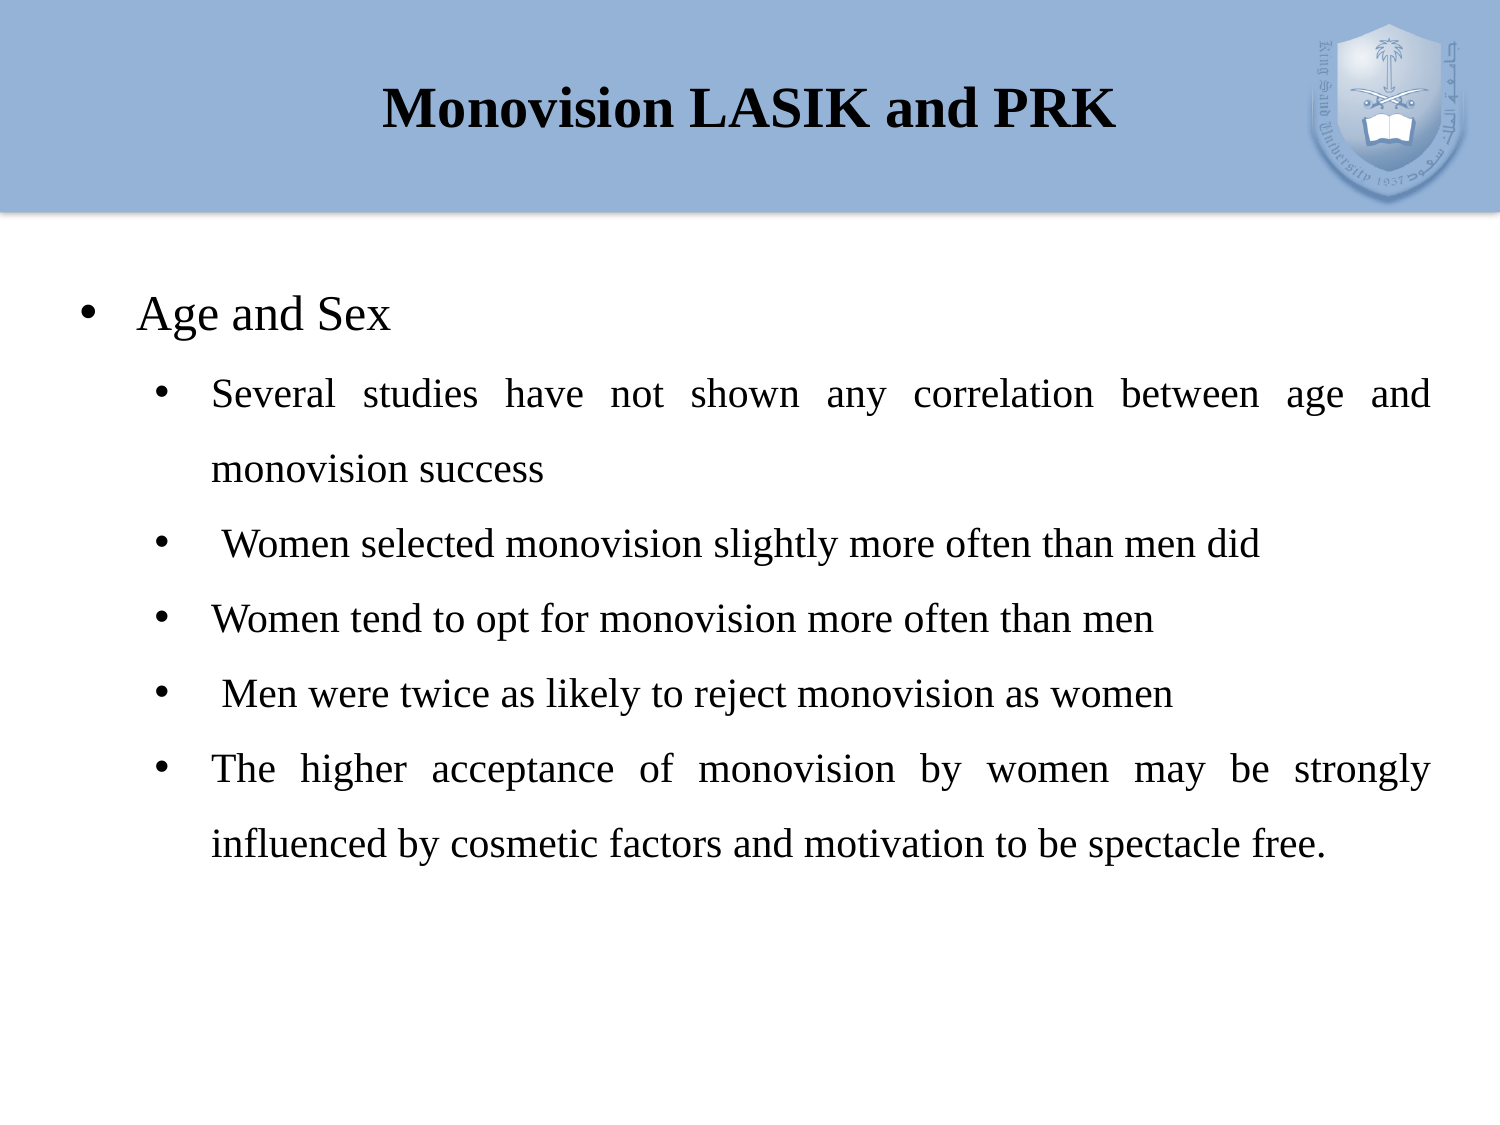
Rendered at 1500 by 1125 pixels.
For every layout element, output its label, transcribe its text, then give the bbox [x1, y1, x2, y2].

text_box Age and Sex Several studies have not shown any correlation between age and monovision success Women selected monovision slightly more often than men did Women tend to opt for monovision more often than men Men were twice as likely to reject monovision as women The higher acceptance of monovision by women may be strongly influenced by cosmetic factors and motivation to be spectacle free. [64, 243, 1447, 949]
text_box [0, 0, 1500, 213]
title Monovision LASIK and PRK [75, 45, 1282, 163]
picture [1287, 12, 1488, 213]
